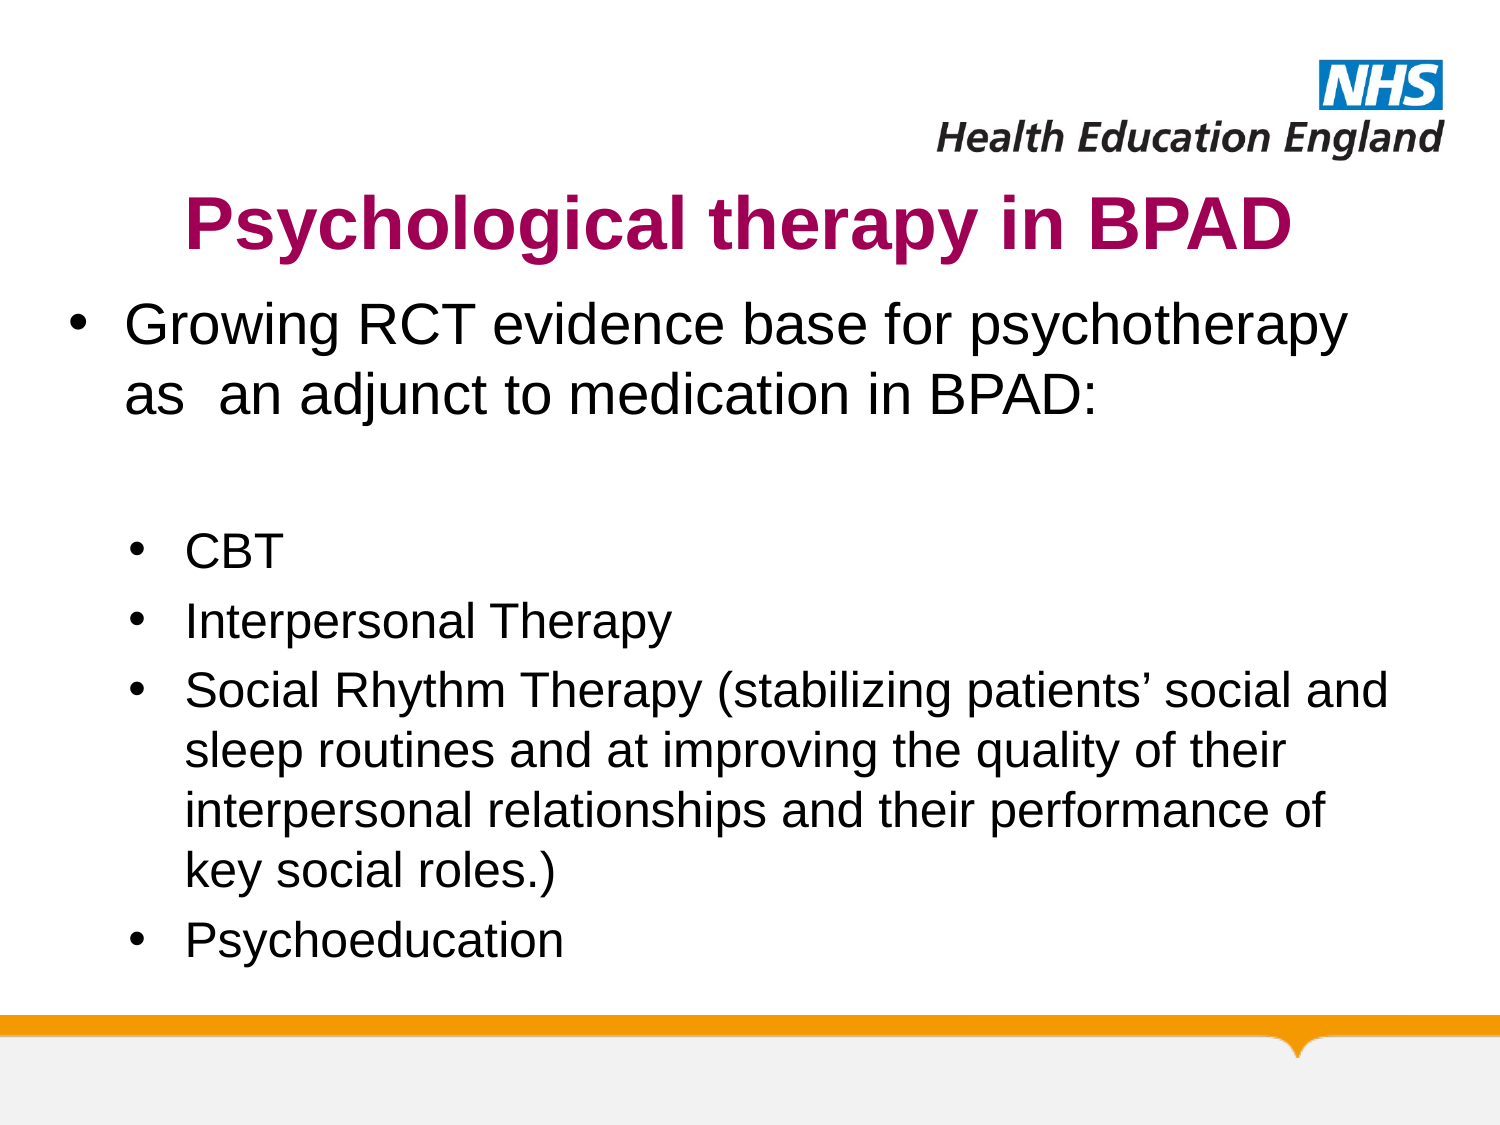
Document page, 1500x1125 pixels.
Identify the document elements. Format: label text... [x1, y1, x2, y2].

title Psychological therapy in BPAD [64, 166, 1415, 274]
list Growing RCT evidence base for psychotherapy as an adjunct to medication in BPAD: CBT Interpersonal Therapy Social Rhythm Therapy (stabilizing patients’ social and sleep routines and at improving the quality of their interpersonal relationships and their performance of key social roles.) Psychoeducation [53, 278, 1427, 1005]
picture [936, 59, 1445, 161]
